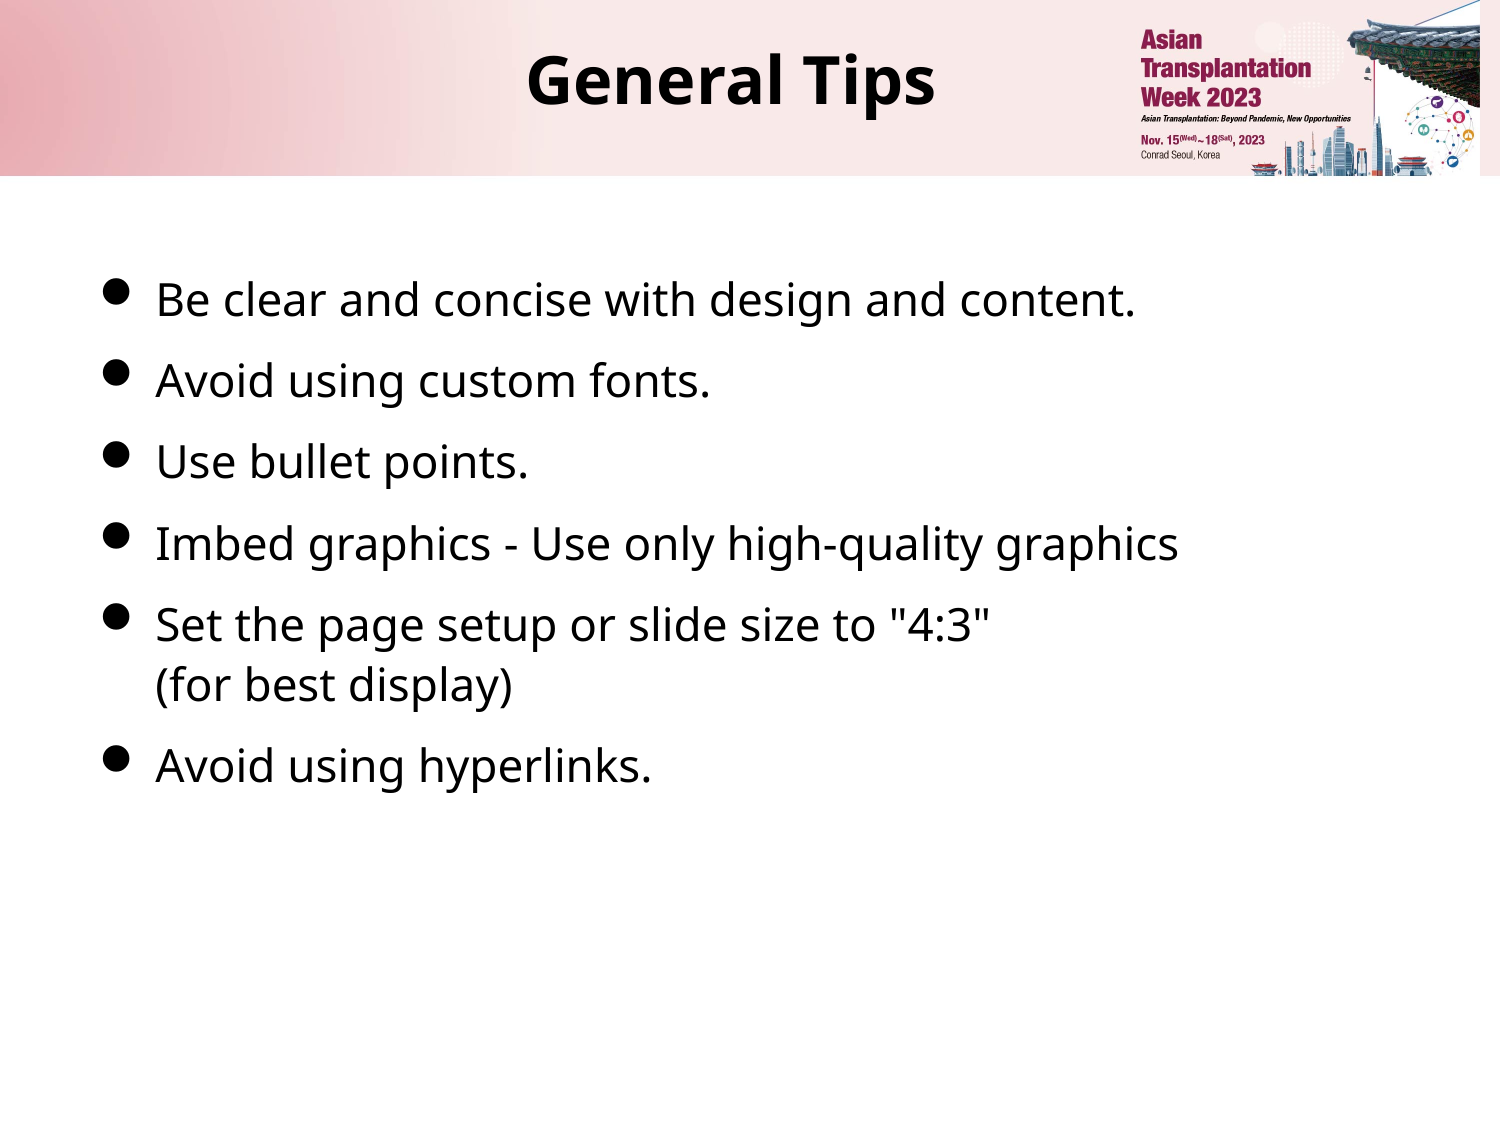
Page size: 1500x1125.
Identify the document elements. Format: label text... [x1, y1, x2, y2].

text_box General Tips [84, 34, 1379, 133]
picture [0, 0, 1500, 1125]
text_box Be clear and concise with design and content. Avoid using custom fonts. Use bullet points. Imbed graphics - Use only high-quality graphics Set the page setup or slide size to "4:3" (for best display) Avoid using hyperlinks. [84, 257, 1379, 972]
